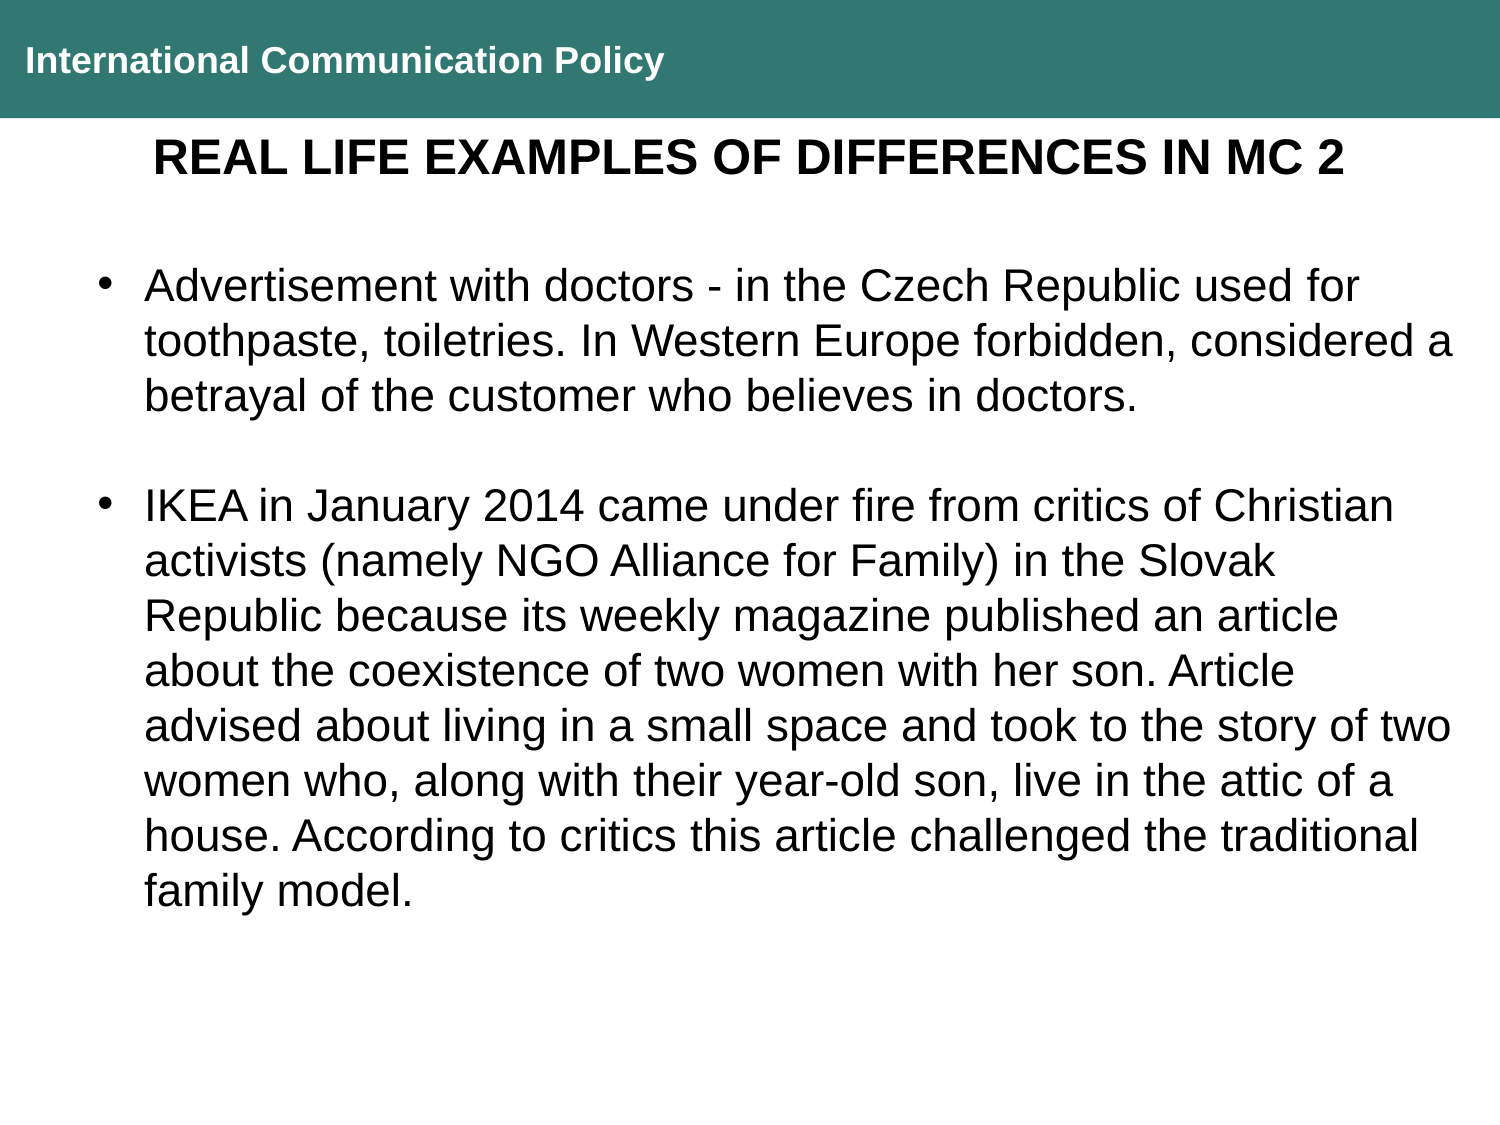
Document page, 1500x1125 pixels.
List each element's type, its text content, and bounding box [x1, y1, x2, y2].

text_box International Communication Policy [0, 0, 1500, 120]
text_box REAL LIFE EXAMPLES OF DIFFERENCES IN MC 2 [55, 117, 1444, 193]
text_box Advertisement with doctors - in the Czech Republic used for toothpaste, toiletries. In Western Europe forbidden, considered a betrayal of the customer who believes in doctors. IKEA in January 2014 came under fire from critics of Christian activists (namely NGO Alliance for Family) in the Slovak Republic because its weekly magazine published an article about the coexistence of two women with her son. Article advised about living in a small space and took to the story of two women who, along with their year-old son, live in the attic of a house. According to critics this article challenged the traditional family model. [82, 247, 1474, 968]
